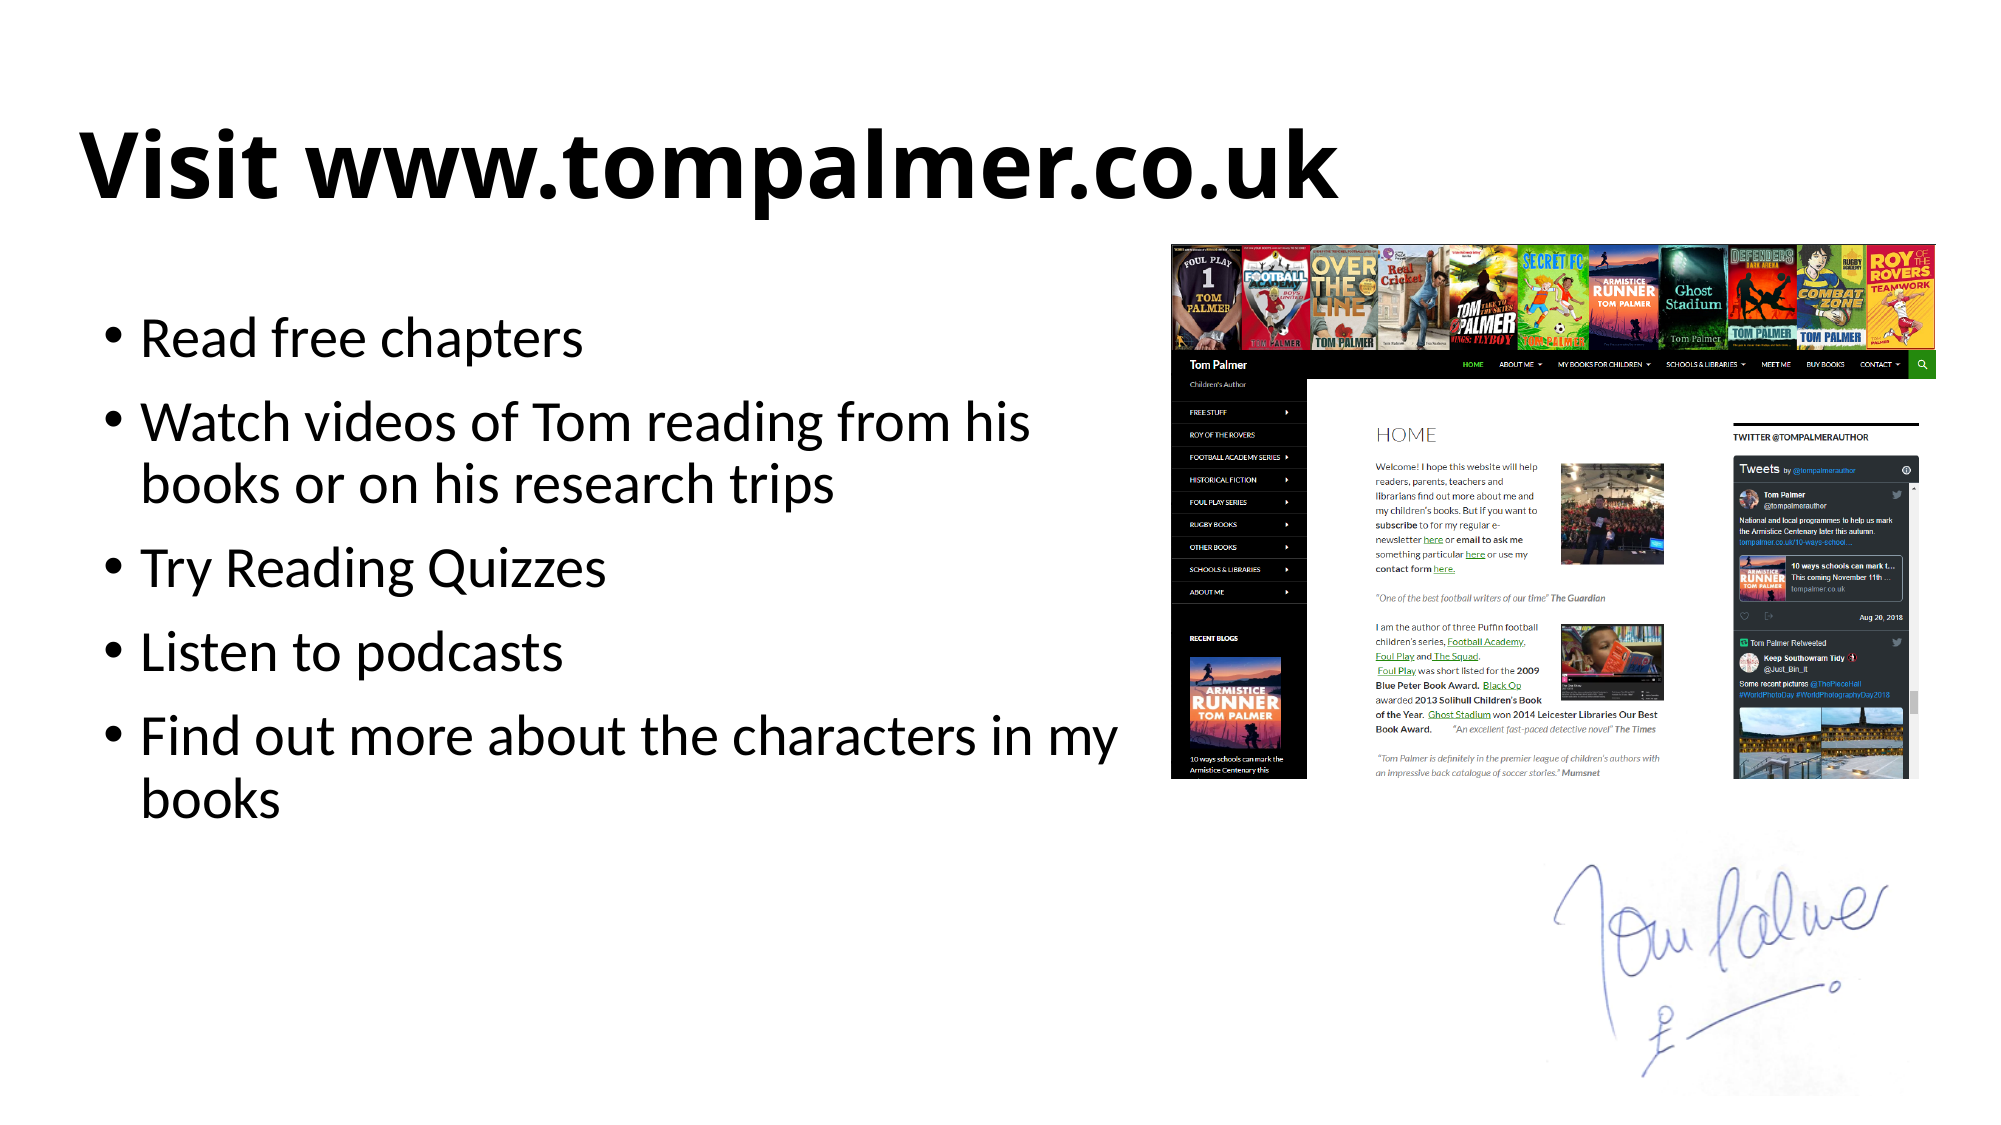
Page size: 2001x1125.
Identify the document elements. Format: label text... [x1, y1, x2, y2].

list Read free chapters Watch videos of Tom reading from his books or on his research trips Try Reading Quizzes Listen to podcasts Find out more about the characters in my books [88, 299, 1153, 1014]
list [1514, 830, 1936, 1096]
picture [1171, 244, 1936, 779]
title Visit www.tompalmer.co.uk [64, 59, 1907, 278]
